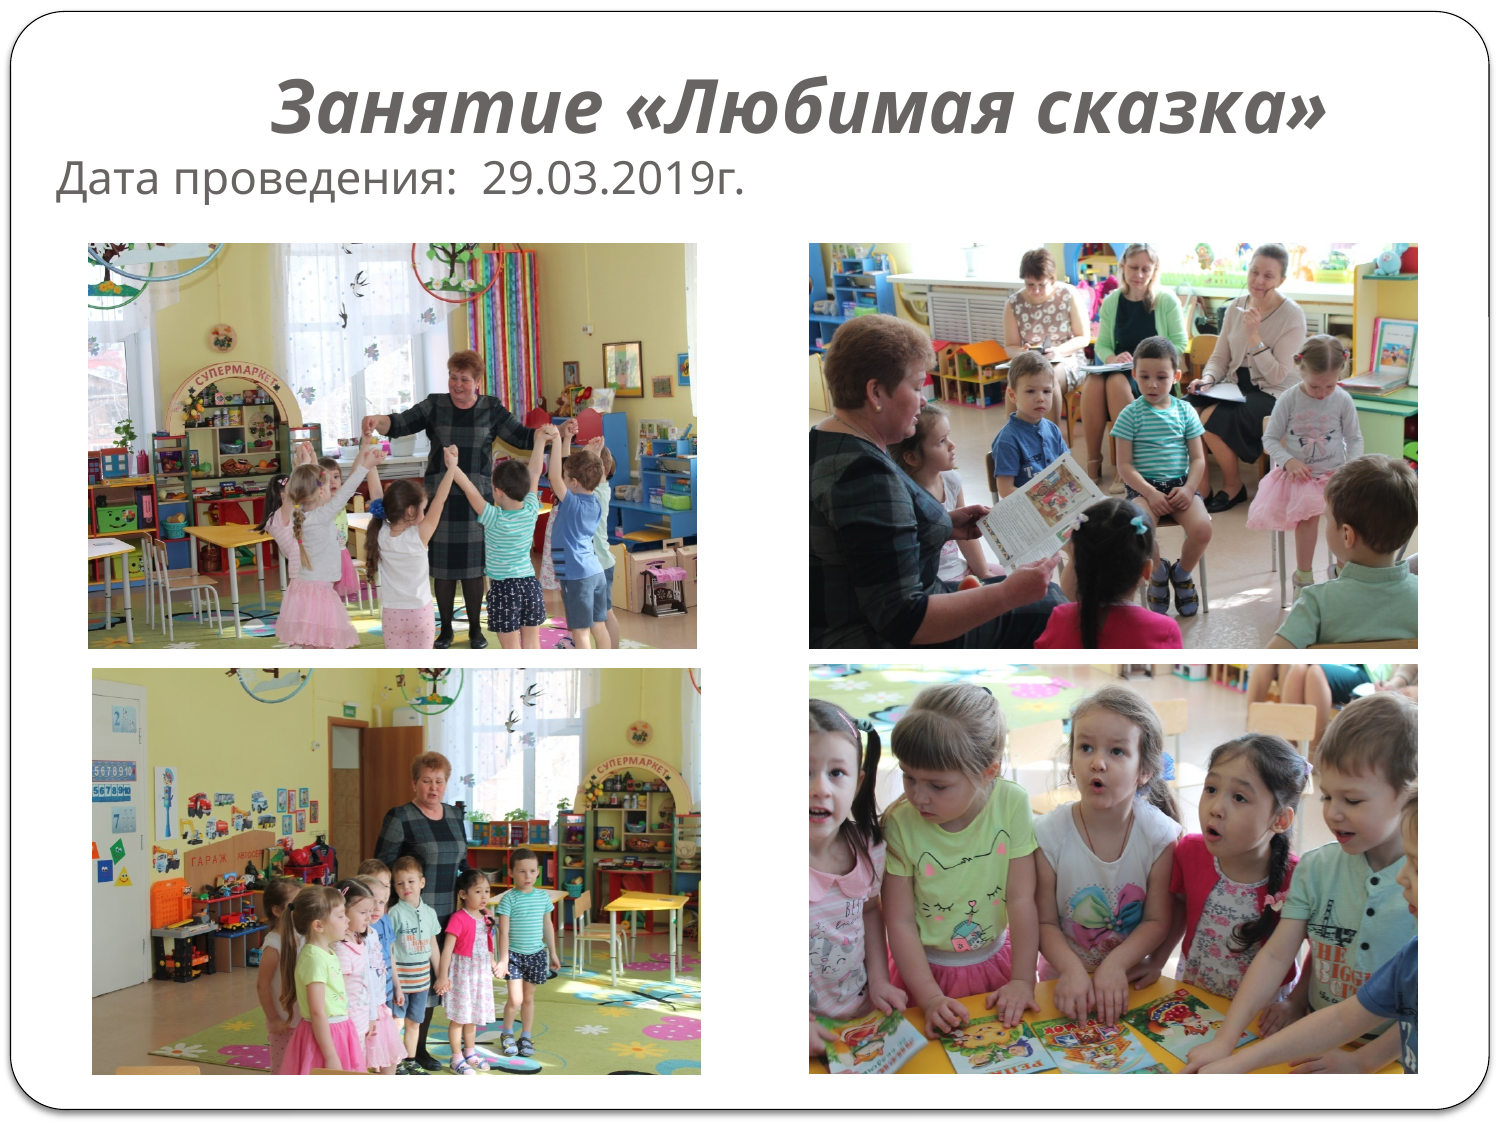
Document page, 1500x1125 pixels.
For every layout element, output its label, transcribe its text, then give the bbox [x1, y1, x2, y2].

picture [808, 243, 1418, 650]
title Занятие «Любимая сказка» Дата проведения: 29.03.2019г. [41, 30, 1458, 219]
picture [88, 243, 698, 650]
picture [808, 664, 1418, 1075]
picture [92, 668, 702, 1075]
